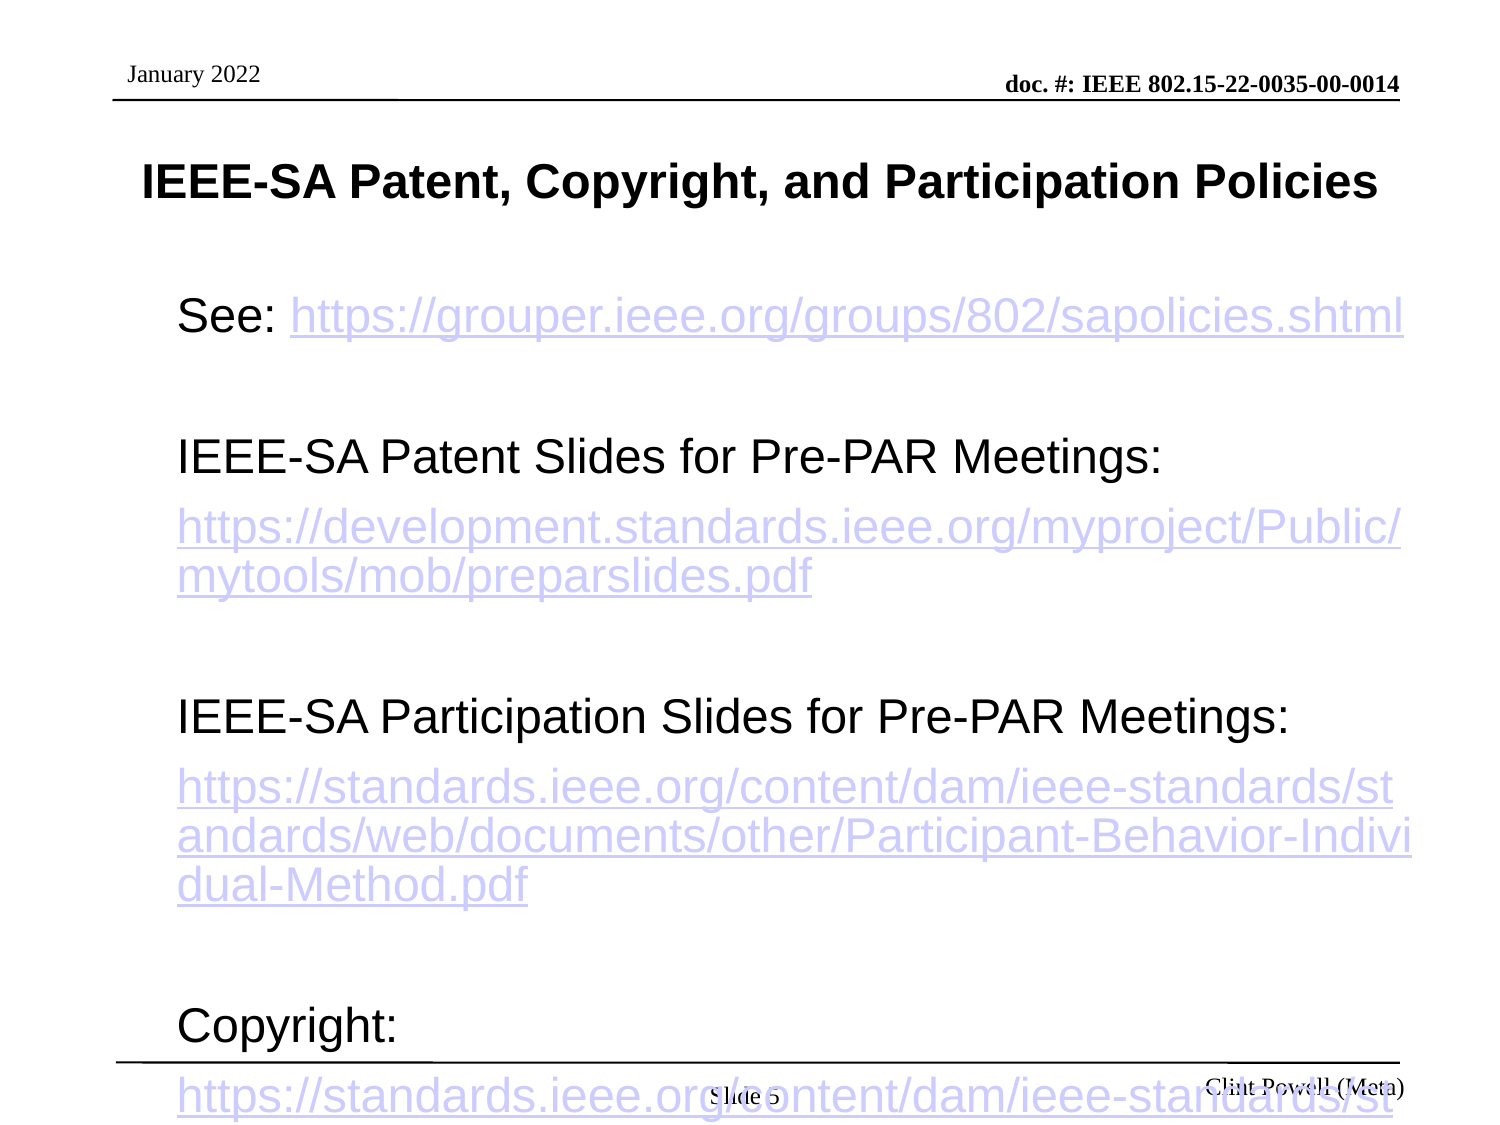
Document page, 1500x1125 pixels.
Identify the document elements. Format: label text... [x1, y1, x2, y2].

list See: https://grouper.ieee.org/groups/802/sapolicies.shtml IEEE-SA Patent Slides for Pre-PAR Meetings: https://development.standards.ieee.org/myproject/Public/mytools/mob/preparslides.pdf IEEE-SA Participation Slides for Pre-PAR Meetings: https://standards.ieee.org/content/dam/ieee-standards/standards/web/documents/other/Participant-Behavior-Individual-Method.pdf Copyright: https://standards.ieee.org/content/dam/ieee-standards/standards/web/documents/other/ieee-sa-copyright-policy-2019.pdf [161, 276, 1436, 1009]
title IEEE-SA Patent, Copyright, and Participation Policies [123, 113, 1398, 244]
slide_number Slide 5 [690, 1075, 799, 1115]
